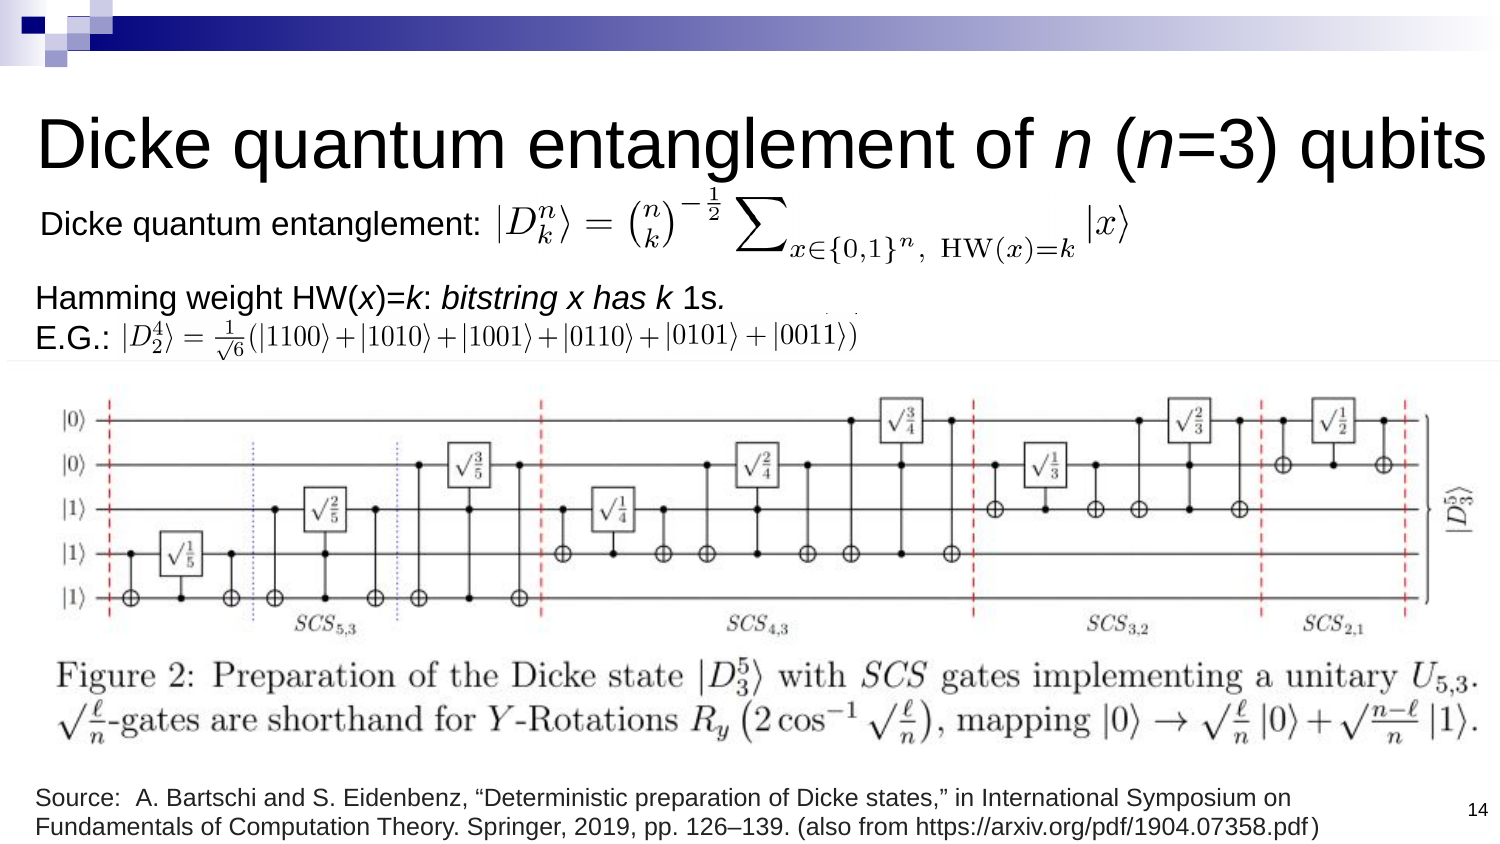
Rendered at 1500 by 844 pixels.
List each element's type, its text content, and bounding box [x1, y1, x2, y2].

picture [487, 186, 1130, 265]
text_box Source: A. Bartschi and S. Eidenbenz, “Deterministic preparation of Dicke states,” in International Symposium on Fundamentals of Computation Theory. Springer, 2019, pp. 126–139. (also from https://arxiv.org/pdf/1904.07358.pdf) [20, 784, 1399, 844]
slide_number 14 [1399, 796, 1500, 827]
text_box Dicke quantum entanglement: [24, 186, 486, 257]
text_box Hamming weight HW(x)=k: bitstring x has k 1s. E.G.: [20, 261, 969, 358]
picture [7, 311, 1500, 777]
title Dicke quantum entanglement of n (n=3) qubits [24, 56, 1500, 226]
